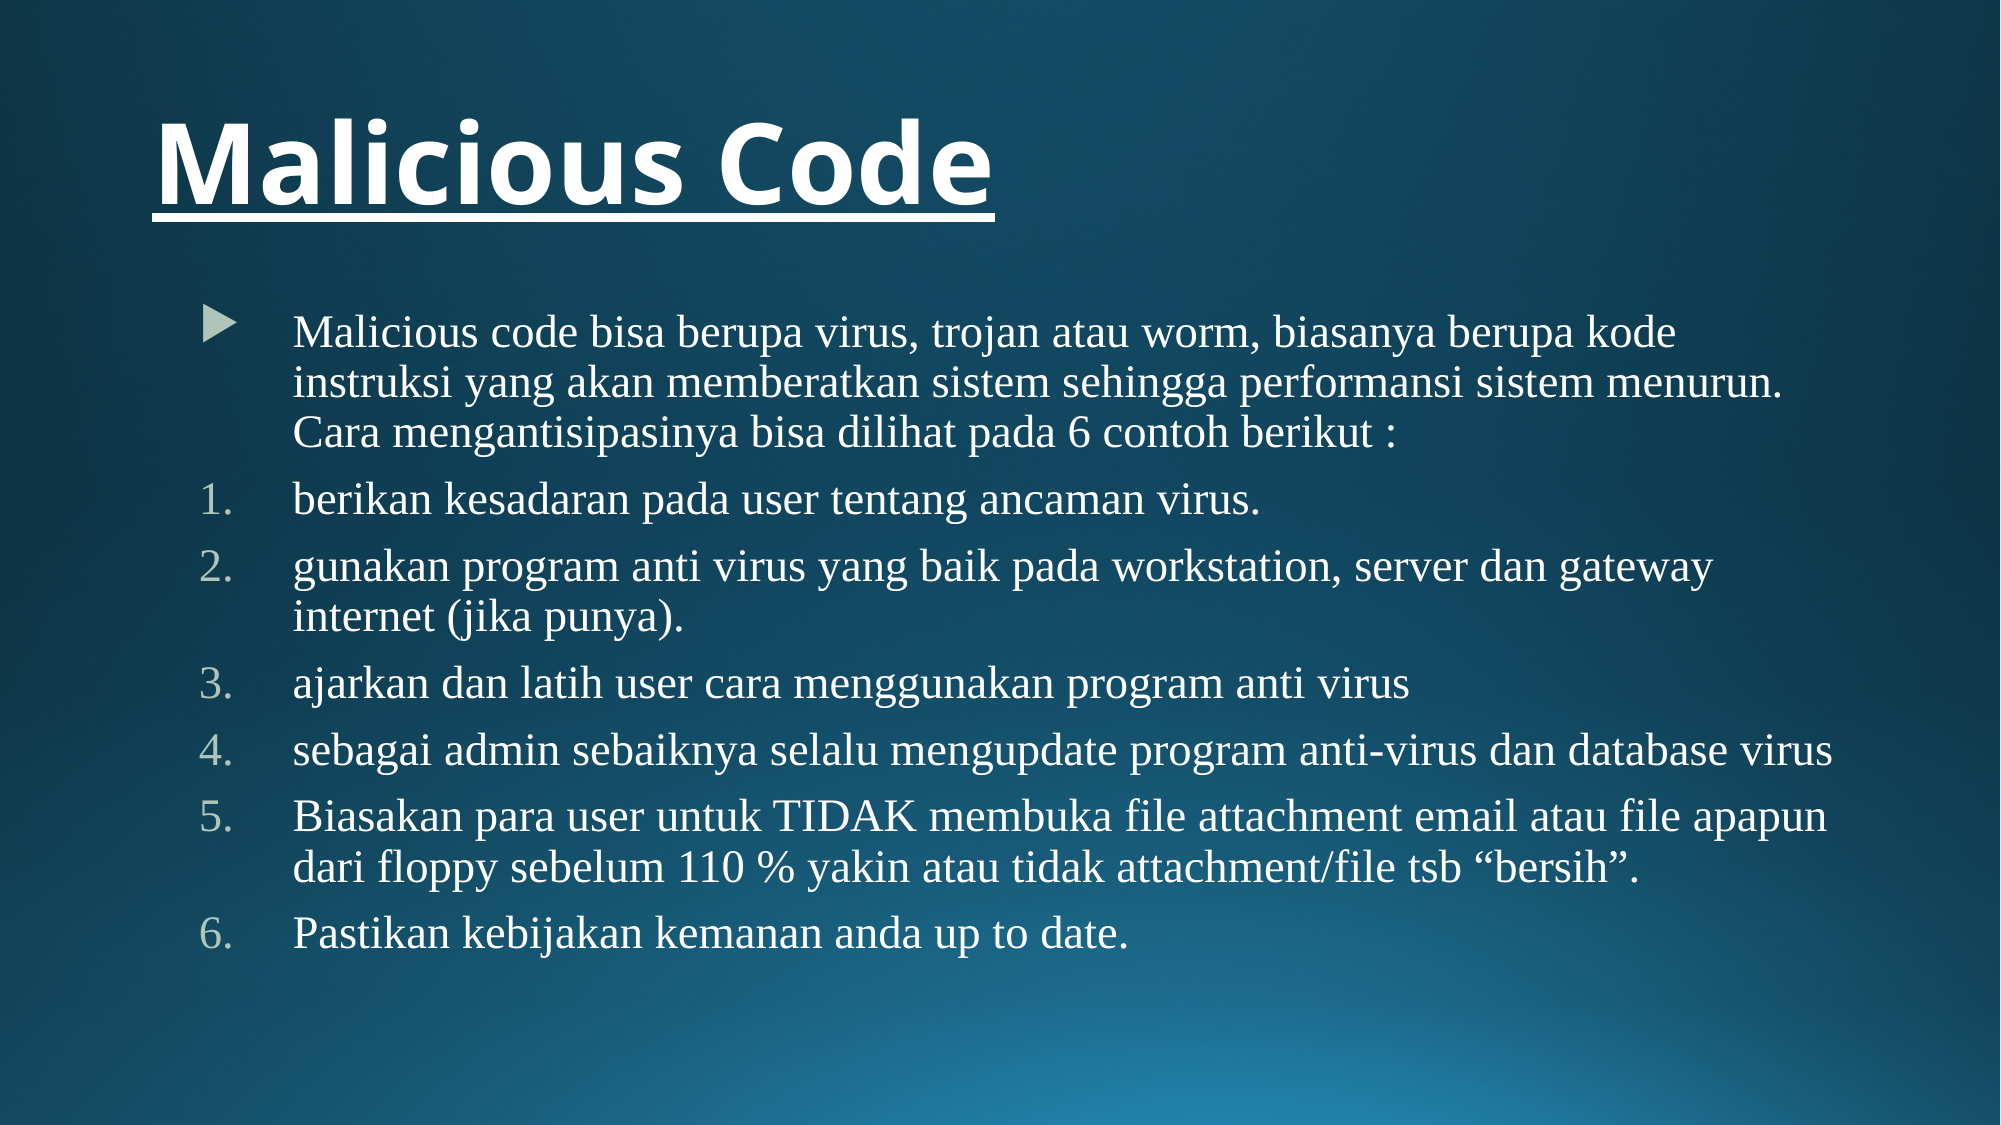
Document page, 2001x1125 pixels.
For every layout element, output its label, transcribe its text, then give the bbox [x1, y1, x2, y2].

list Malicious code bisa berupa virus, trojan atau worm, biasanya berupa kode instruksi yang akan memberatkan sistem sehingga performansi sistem menurun. Cara mengantisipasinya bisa dilihat pada 6 contoh berikut : berikan kesadaran pada user tentang ancaman virus. gunakan program anti virus yang baik pada workstation, server dan gateway internet (jika punya). ajarkan dan latih user cara menggunakan program anti virus sebagai admin sebaiknya selalu mengupdate program anti-virus dan database virus Biasakan para user untuk TIDAK membuka file attachment email atau file apapun dari floppy sebelum 110 % yakin atau tidak attachment/file tsb “bersih”. Pastikan kebijakan kemanan anda up to date. [183, 299, 1863, 1014]
title Malicious Code [137, 59, 1863, 278]
picture [0, 0, 2001, 1125]
